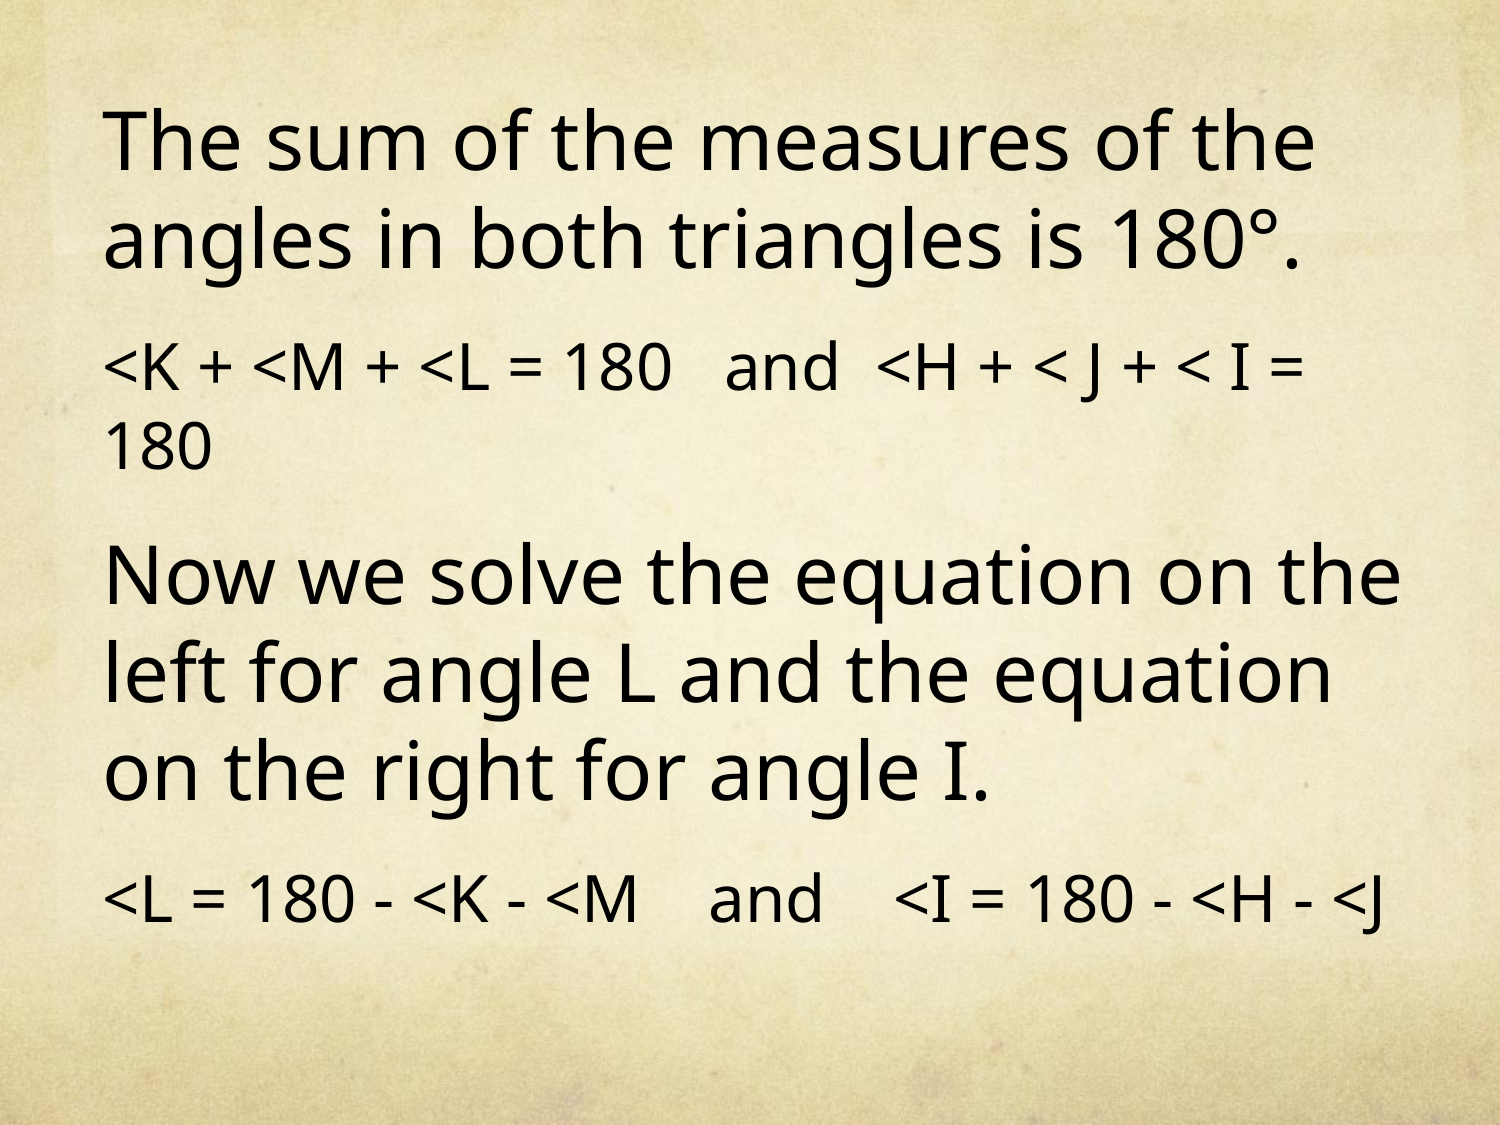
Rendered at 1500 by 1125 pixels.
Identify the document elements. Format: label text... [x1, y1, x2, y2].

picture [0, 0, 1500, 1125]
list The sum of the measures of the angles in both triangles is 180°. <K + <M + <L = 180 and <H + < J + < I = 180 Now we solve the equation on the left for angle L and the equation on the right for angle I. <L = 180 - <K - <M and <I = 180 - <H - <J [87, 81, 1432, 950]
